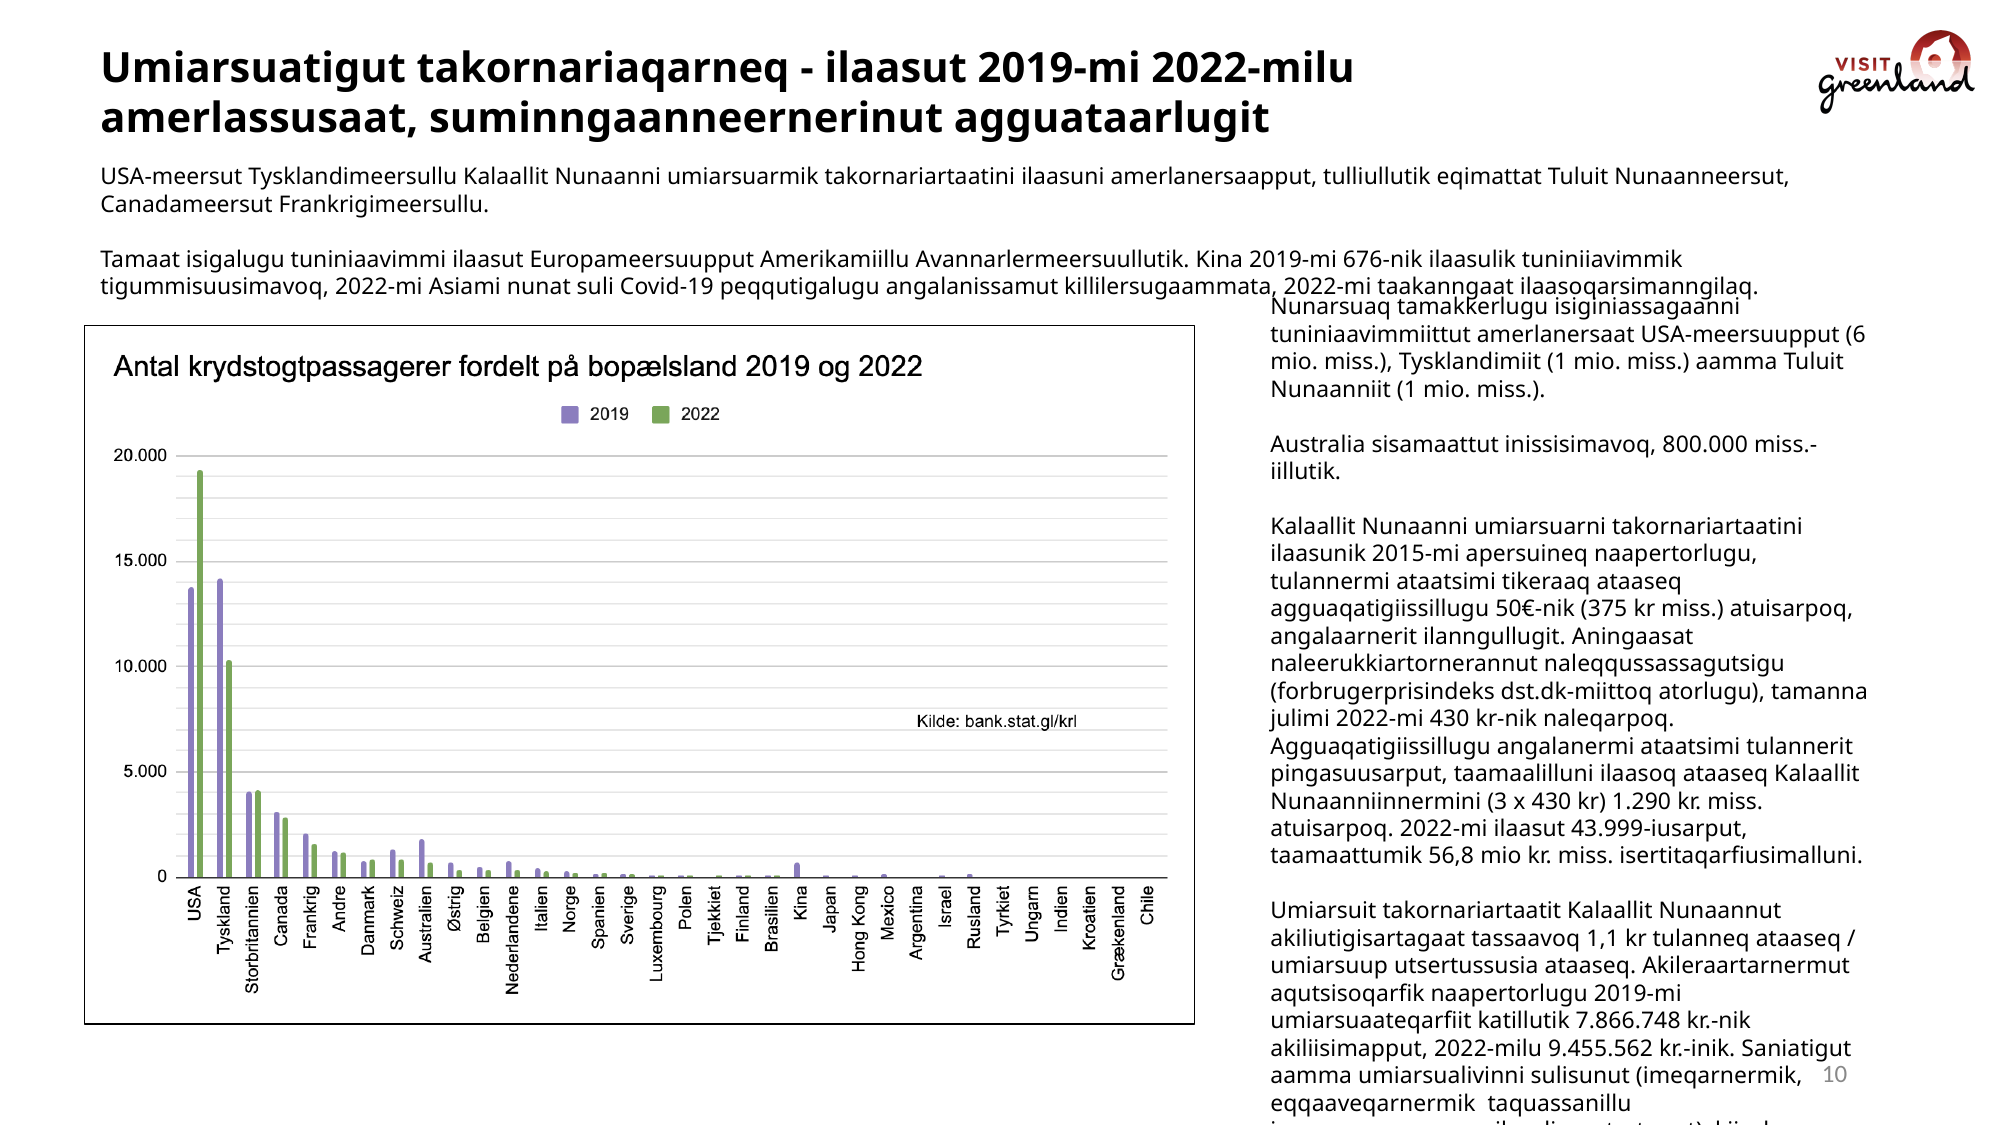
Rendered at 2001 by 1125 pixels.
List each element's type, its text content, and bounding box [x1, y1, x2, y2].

text_box Nunarsuaq tamakkerlugu isiginiassagaanni tuniniaavimmiittut amerlanersaat USA-meersuupput (6 mio. miss.), Tysklandimiit (1 mio. miss.) aamma Tuluit Nunaanniit (1 mio. miss.). Australia sisamaattut inissisimavoq, 800.000 miss.-iillutik. Kalaallit Nunaanni umiarsuarni takornariartaatini ilaasunik 2015-mi apersuineq naapertorlugu, tulannermi ataatsimi tikeraaq ataaseq agguaqatigiissillugu 50€-nik (375 kr miss.) atuisarpoq, angalaarnerit ilanngullugit. Aningaasat naleerukkiartornerannut naleqqussassagutsigu (forbrugerprisindeks dst.dk-miittoq atorlugu), tamanna julimi 2022-mi 430 kr-nik naleqarpoq. Agguaqatigiissillugu angalanermi ataatsimi tulannerit pingasuusarput, taamaalilluni ilaasoq ataaseq Kalaallit Nunaanniinnermini (3 x 430 kr) 1.290 kr. miss. atuisarpoq. 2022-mi ilaasut 43.999-iusarput, taamaattumik 56,8 mio kr. miss. isertitaqarfiusimalluni. Umiarsuit takornariartaatit Kalaallit Nunaannut akiliutigisartagaat tassaavoq 1,1 kr tulanneq ataaseq / umiarsuup utsertussusia ataaseq. Akileraartarnermut aqutsisoqarfik naapertorlugu 2019-mi umiarsuaateqarfiit katillutik 7.866.748 kr.-nik akiliisimapput, 2022-milu 9.455.562 kr.-inik. Saniatigut aamma umiarsualivinni sulisunut (imeqarnermik, eqqaaveqarnermik taquassanillu isumannaarsaanermik suliaqartartunut), kiisalu PolarOilimut aningaasartuutinik, ikummatissanik uuliamillu akiliisarput. [1255, 284, 1897, 996]
slide_number 10 [1412, 1042, 1863, 1103]
text_box Umiarsuatigut takornariaqarneq - ilaasut 2019-mi 2022-milu amerlassusaat, suminngaanneernerinut agguataarlugit [85, 33, 1584, 110]
text_box USA-meersut Tysklandimeersullu Kalaallit Nunaanni umiarsuarmik takornariartaatini ilaasuni amerlanersaapput, tulliullutik eqimattat Tuluit Nunaanneersut, Canadameersut Frankrigimeersullu. Tamaat isigalugu tuniniaavimmi ilaasut Europameersuupput Amerikamiillu Avannarlermeersuullutik. Kina 2019-mi 676-nik ilaasulik tuniniiavimmik tigummisuusimavoq, 2022-mi Asiami nunat suli Covid-19 peqqutigalugu angalanissamut killilersugaammata, 2022-mi taakanngaat ilaasoqarsimanngilaq. [85, 154, 1897, 285]
picture [1797, 16, 1999, 127]
picture [85, 325, 1195, 1024]
